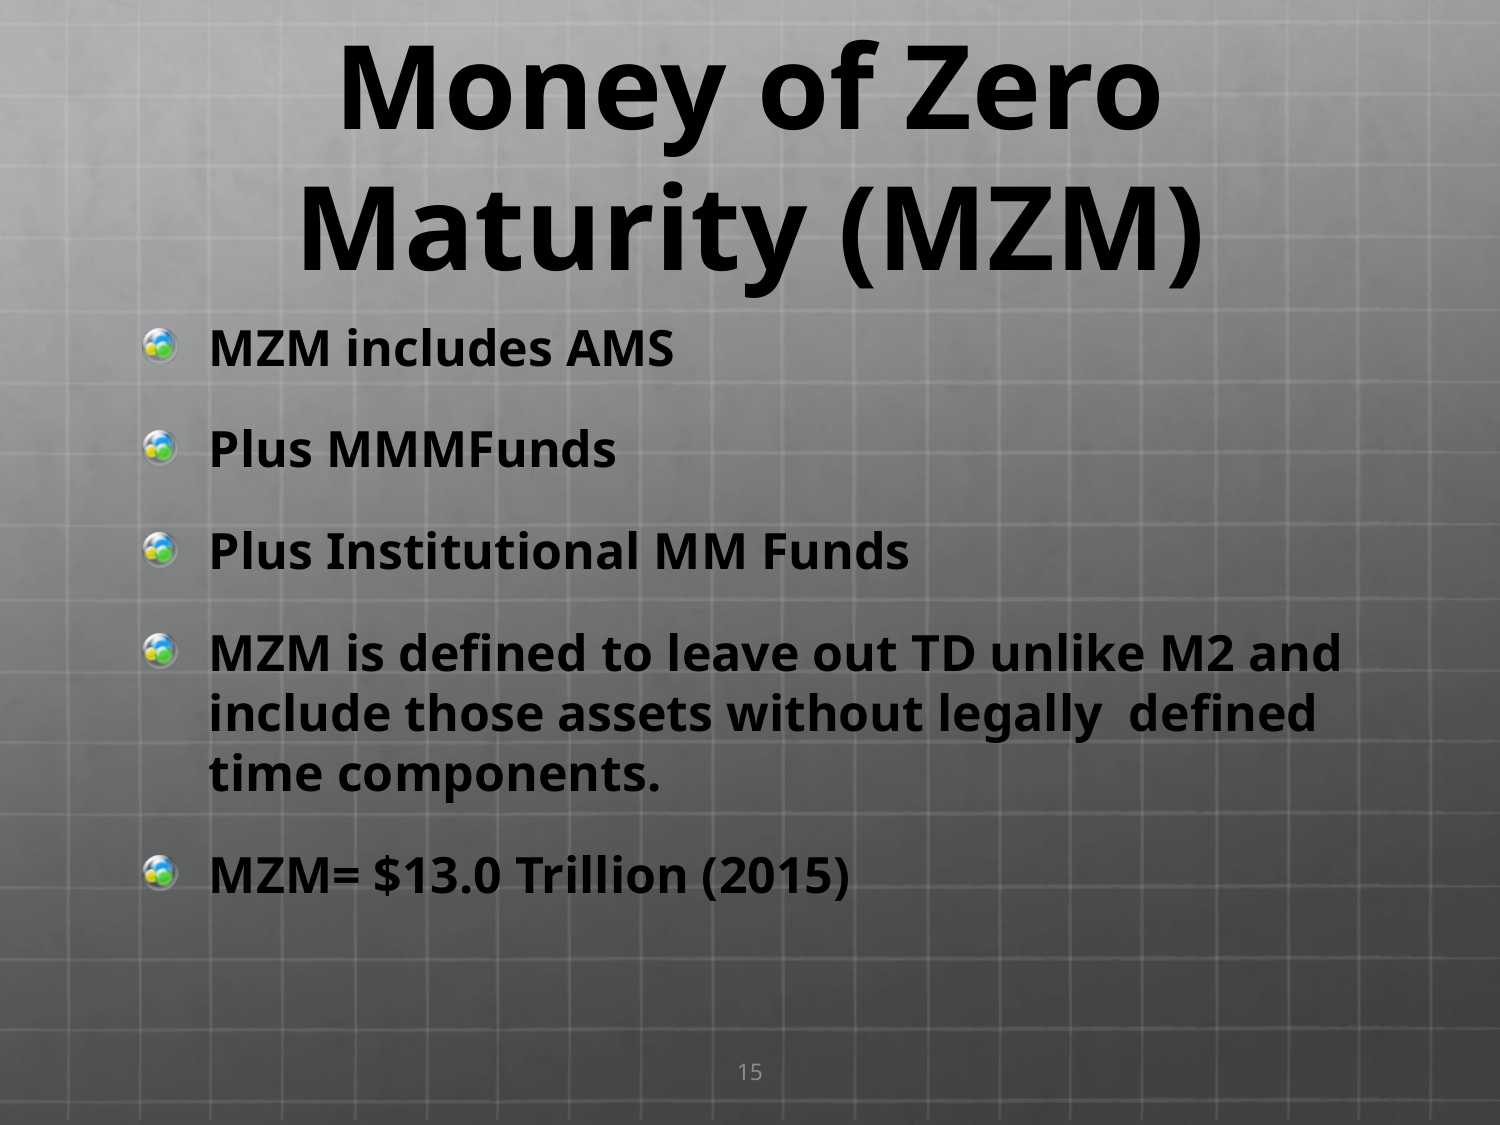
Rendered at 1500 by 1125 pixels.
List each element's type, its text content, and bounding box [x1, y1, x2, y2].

list MZM includes AMS Plus MMMFunds Plus Institutional MM Funds MZM is defined to leave out TD unlike M2 and include those assets without legally defined time components. MZM= $13.0 Trillion (2015) [127, 308, 1372, 958]
title Money of Zero Maturity (MZM) [127, 17, 1372, 289]
picture [0, 0, 1500, 1125]
slide_number 15 [687, 1042, 813, 1103]
